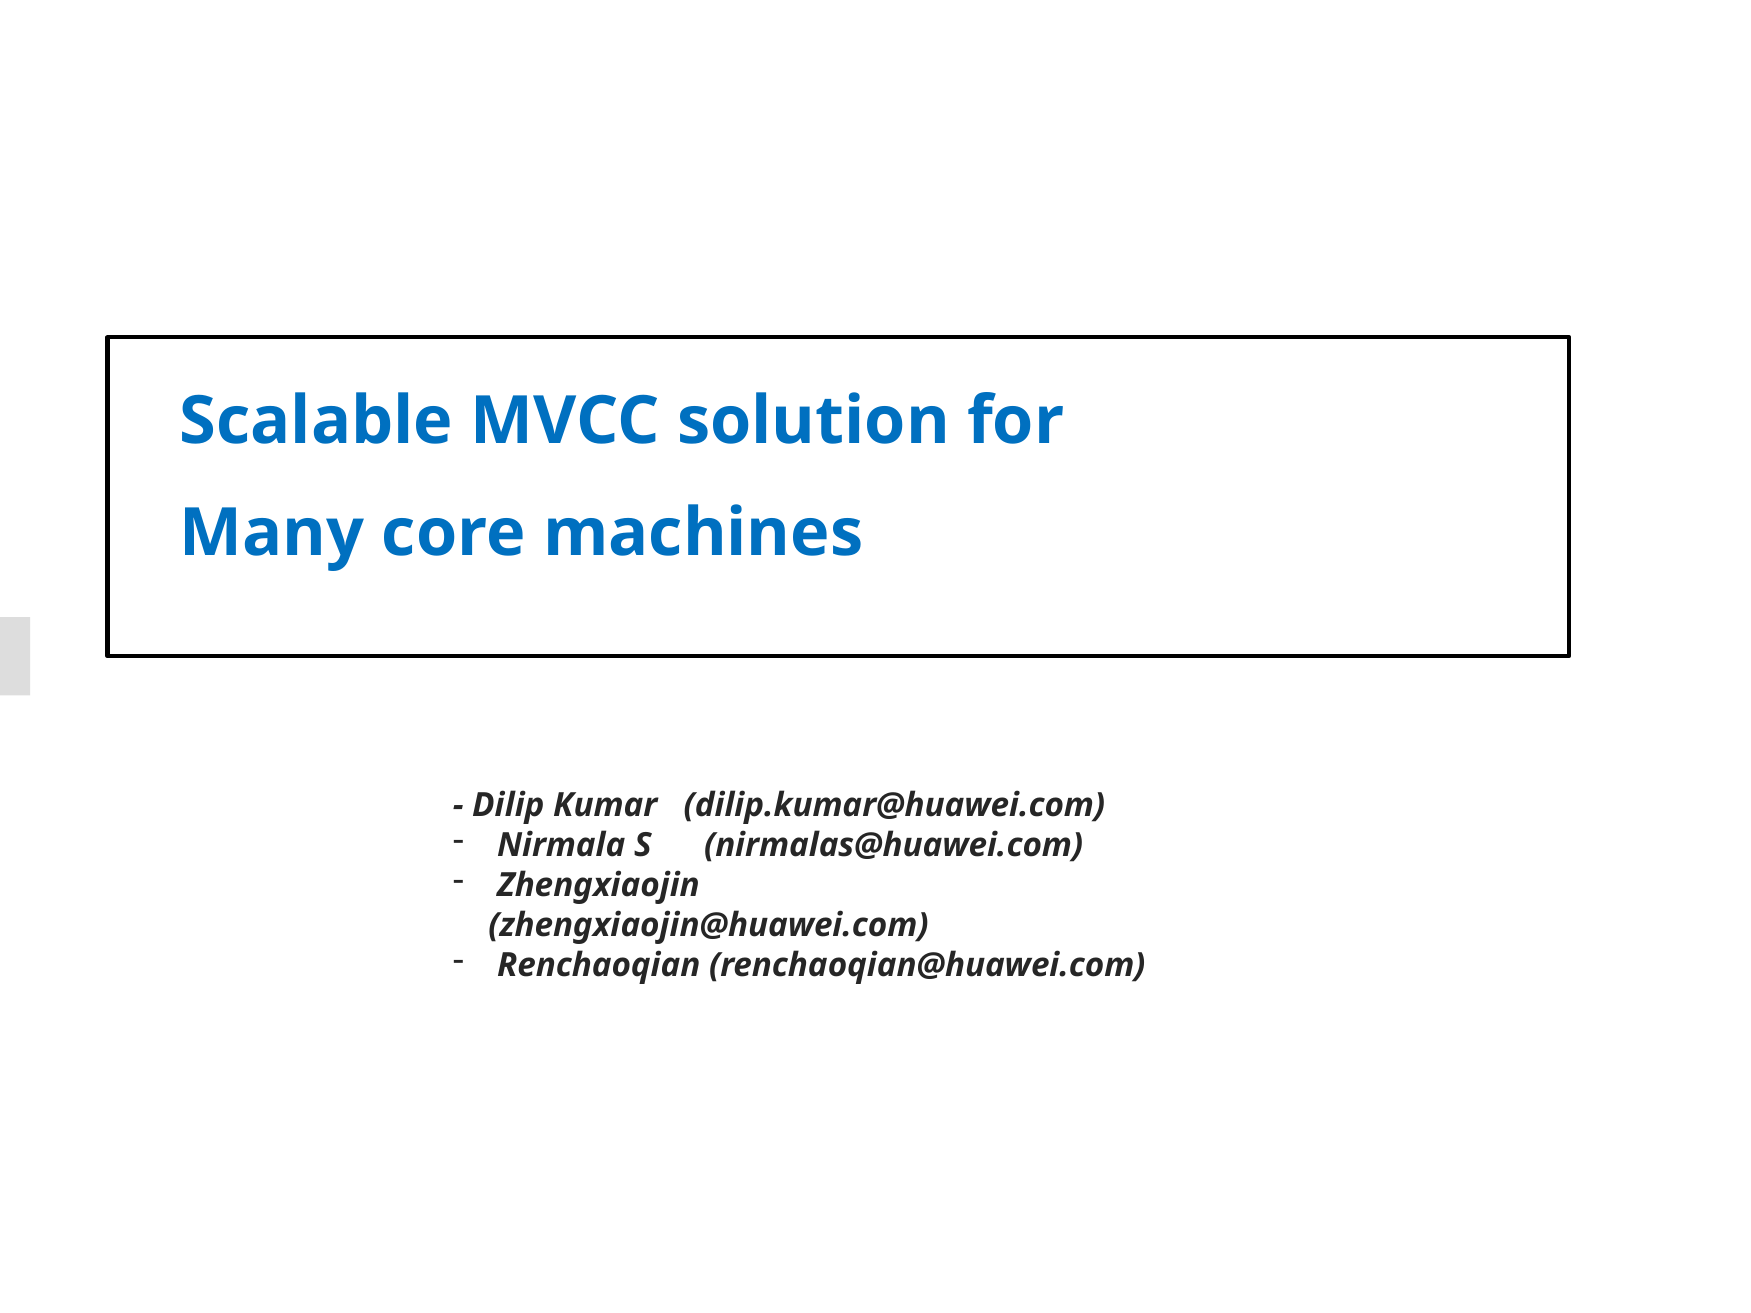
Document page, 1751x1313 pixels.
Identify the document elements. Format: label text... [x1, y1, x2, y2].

text_box - Dilip Kumar (dilip.kumar@huawei.com) Nirmala S (nirmalas@huawei.com) Zhengxiaojin (zhengxiaojin@huawei.com) Renchaoqian (renchaoqian@huawei.com) [438, 776, 1171, 991]
list Scalable MVCC solution for Many core machines [105, 335, 1571, 658]
